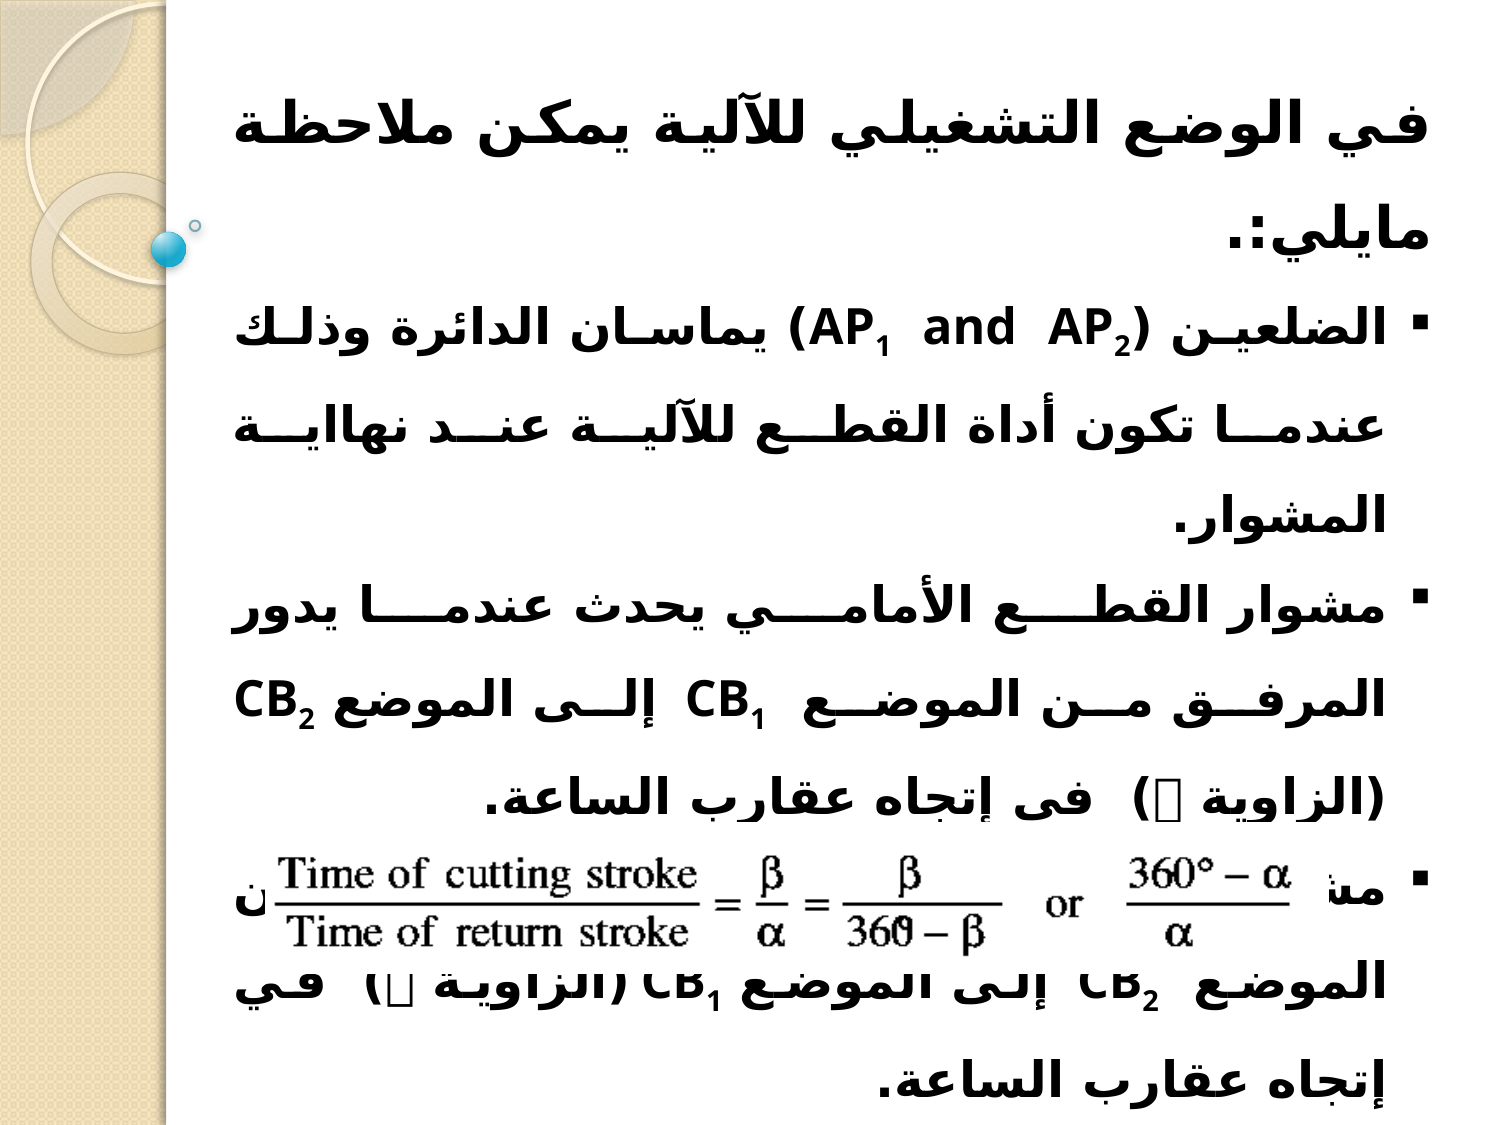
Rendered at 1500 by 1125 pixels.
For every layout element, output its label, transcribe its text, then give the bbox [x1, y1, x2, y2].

picture [265, 822, 1329, 975]
text_box في الوضع التشغيلي للآلية يمكن ملاحظة مايلي:. الضلعين (AP1 and AP2) يماسان الدائرة وذلك عندما تكون أداة القطع للآلية عند نهااية المشوار. مشوار القطع الأمامي يحدث عندما يدور المرفق من الموضع CB1 إلى الموضع CB2 (الزاوية ) في إتجاه عقارب الساعة. مشوار العودة يحدث عندما يدور المرفق من الموضع CB2 إلى الموضع CB1 (الزاوية ) في إتجاه عقارب الساعة. وحيث أن المرفق يدور بسرعة زاوية ثابتة فإن: [218, 42, 1447, 1125]
